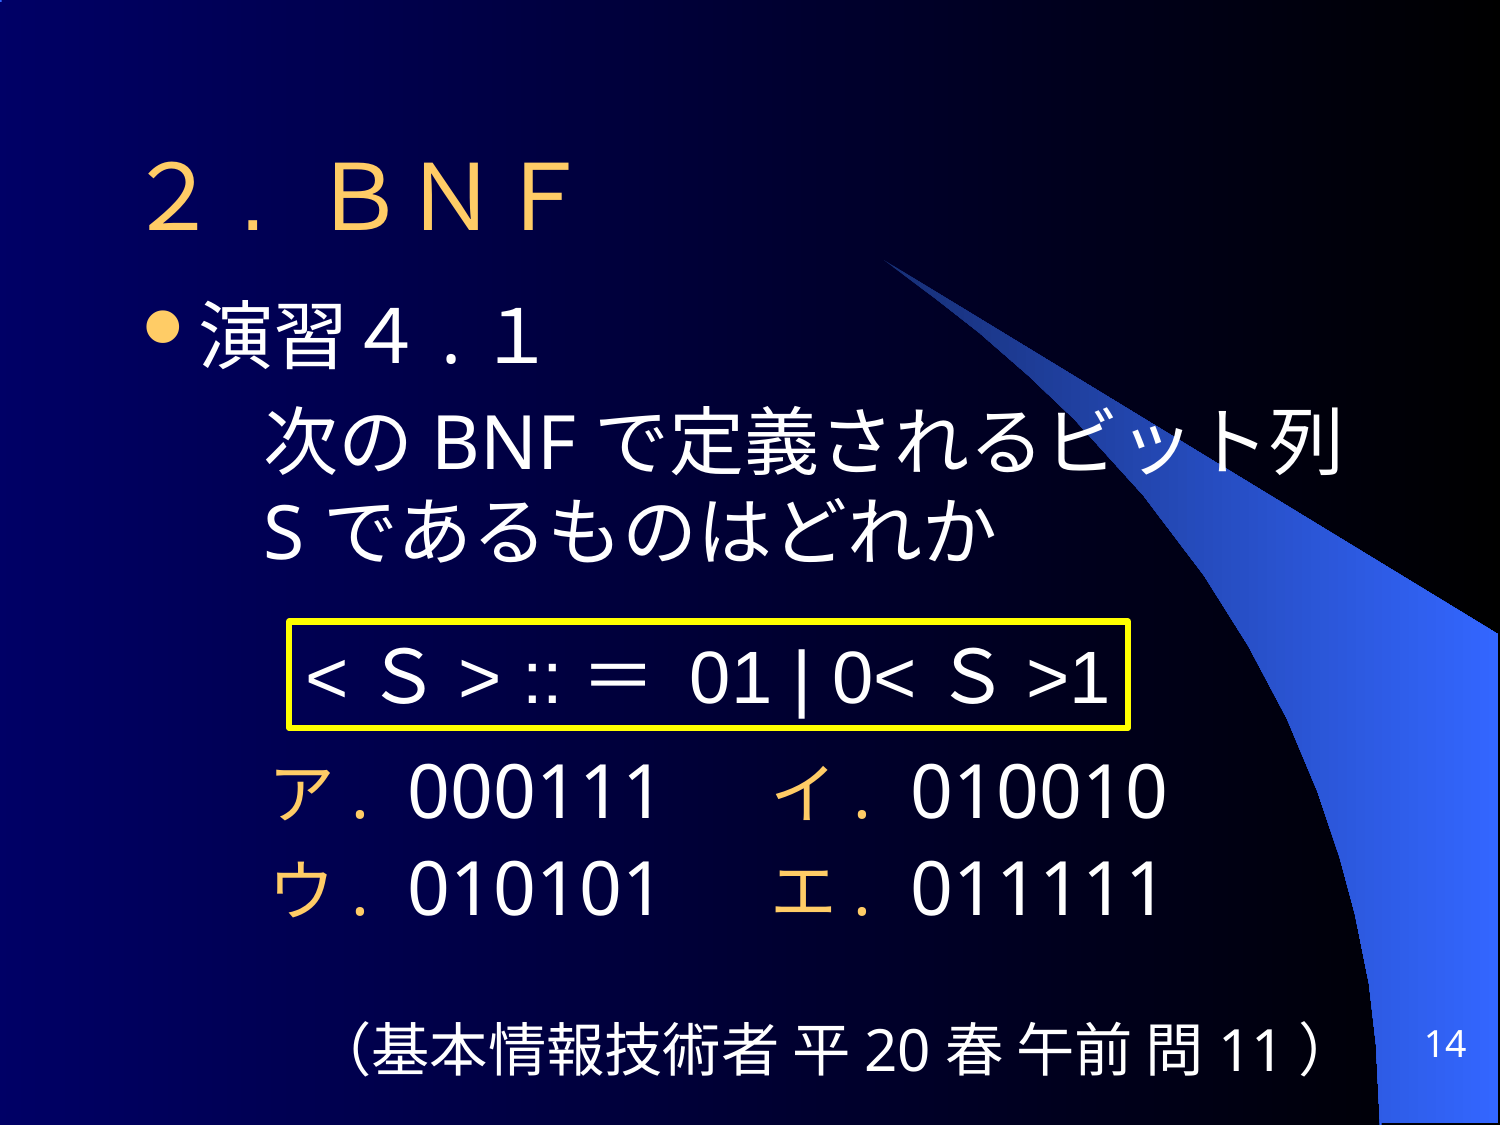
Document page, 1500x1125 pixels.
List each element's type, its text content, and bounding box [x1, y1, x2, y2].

text_box <Ｓ> ::＝ 01 | 0<Ｓ>1 [289, 621, 1128, 728]
text_box 14 [1328, 1008, 1482, 1071]
list 演習４.１ 次のBNFで定義されるビット列Sであるものはどれか ア. 000111 イ. 010010 ウ. 010101 エ. 011111 （基本情報技術者 平20春 午前 問11） [111, 290, 1388, 1095]
title ２. ＢＮＦ [111, 99, 1438, 288]
